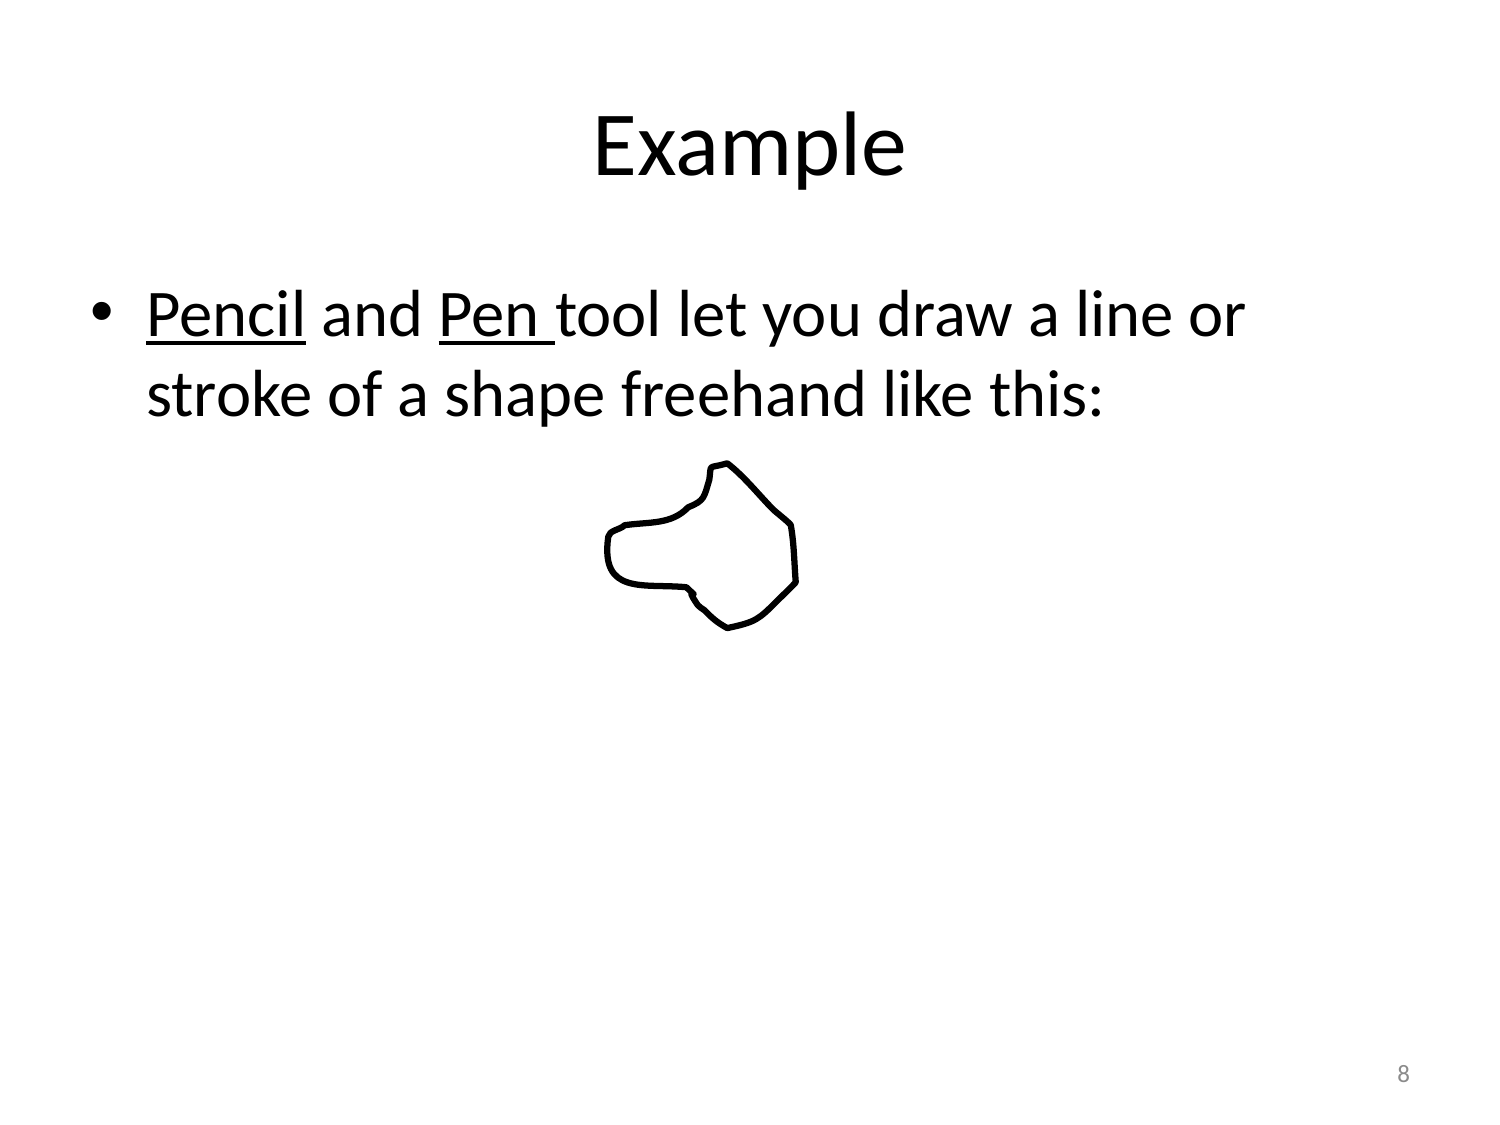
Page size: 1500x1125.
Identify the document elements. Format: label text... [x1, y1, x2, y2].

text_box [607, 463, 796, 629]
slide_number 8 [1074, 1042, 1425, 1103]
list Pencil and Pen tool let you draw a line or stroke of a shape freehand like this: [74, 262, 1426, 1006]
title Example [74, 44, 1426, 233]
